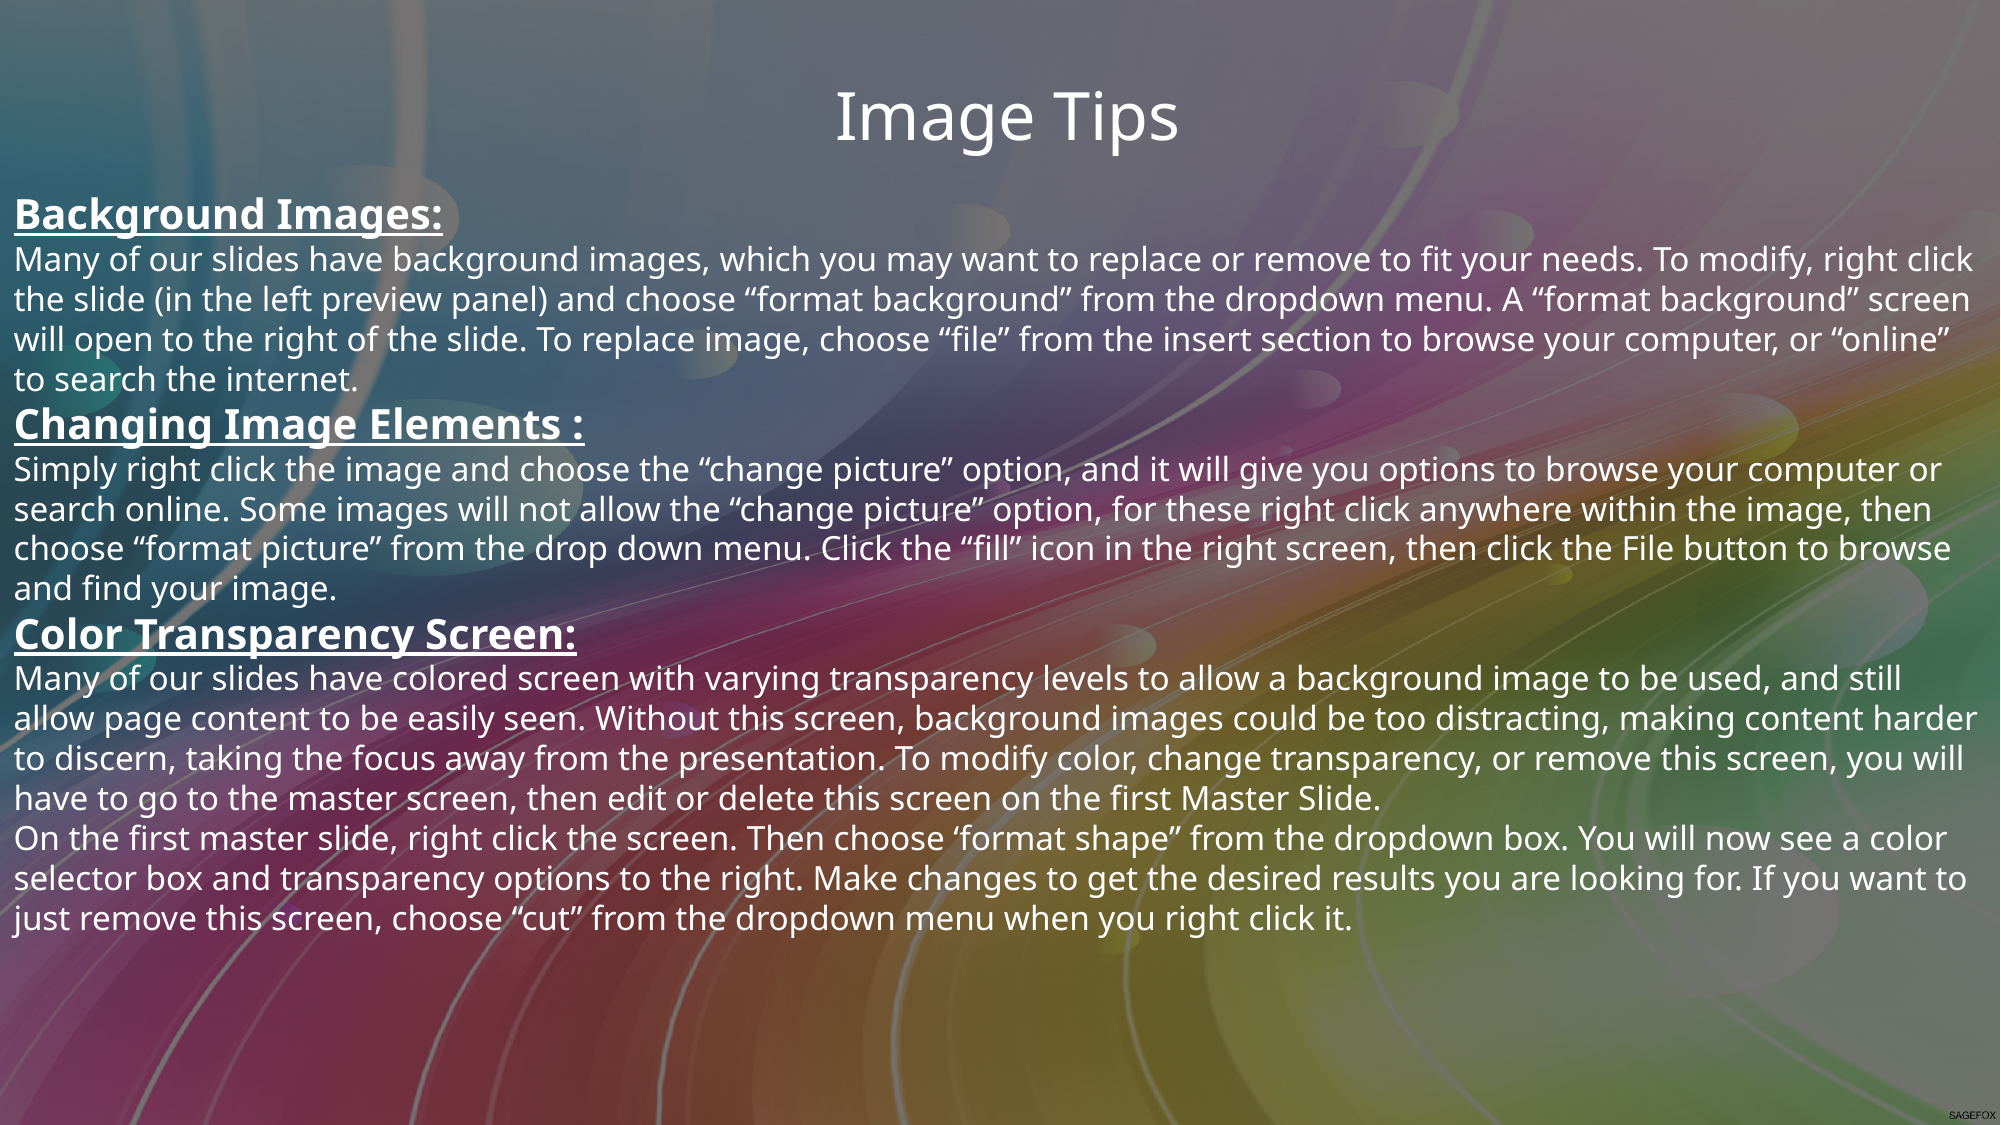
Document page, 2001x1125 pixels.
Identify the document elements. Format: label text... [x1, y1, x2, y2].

title Image Tips [597, 59, 1420, 177]
text_box Background Images: Many of our slides have background images, which you may want to replace or remove to fit your needs. To modify, right click the slide (in the left preview panel) and choose “format background” from the dropdown menu. A “format background” screen will open to the right of the slide. To replace image, choose “file” from the insert section to browse your computer, or “online” to search the internet. Changing Image Elements : Simply right click the image and choose the “change picture” option, and it will give you options to browse your computer or search online. Some images will not allow the “change picture” option, for these right click anywhere within the image, then choose “format picture” from the drop down menu. Click the “fill” icon in the right screen, then click the File button to browse and find your image. Color Transparency Screen: Many of our slides have colored screen with varying transparency levels to allow a background image to be used, and still allow page content to be easily seen. Without this screen, background images could be too distracting, making content harder to discern, taking the focus away from the presentation. To modify color, change transparency, or remove this screen, you will have to go to the master screen, then edit or delete this screen on the first Master Slide. On the first master slide, right click the screen. Then choose ‘format shape” from the dropdown box. You will now see a color selector box and transparency options to the right. Make changes to get the desired results you are looking for. If you want to just remove this screen, choose “cut” from the dropdown menu when you right click it. [0, 0, 2000, 1125]
